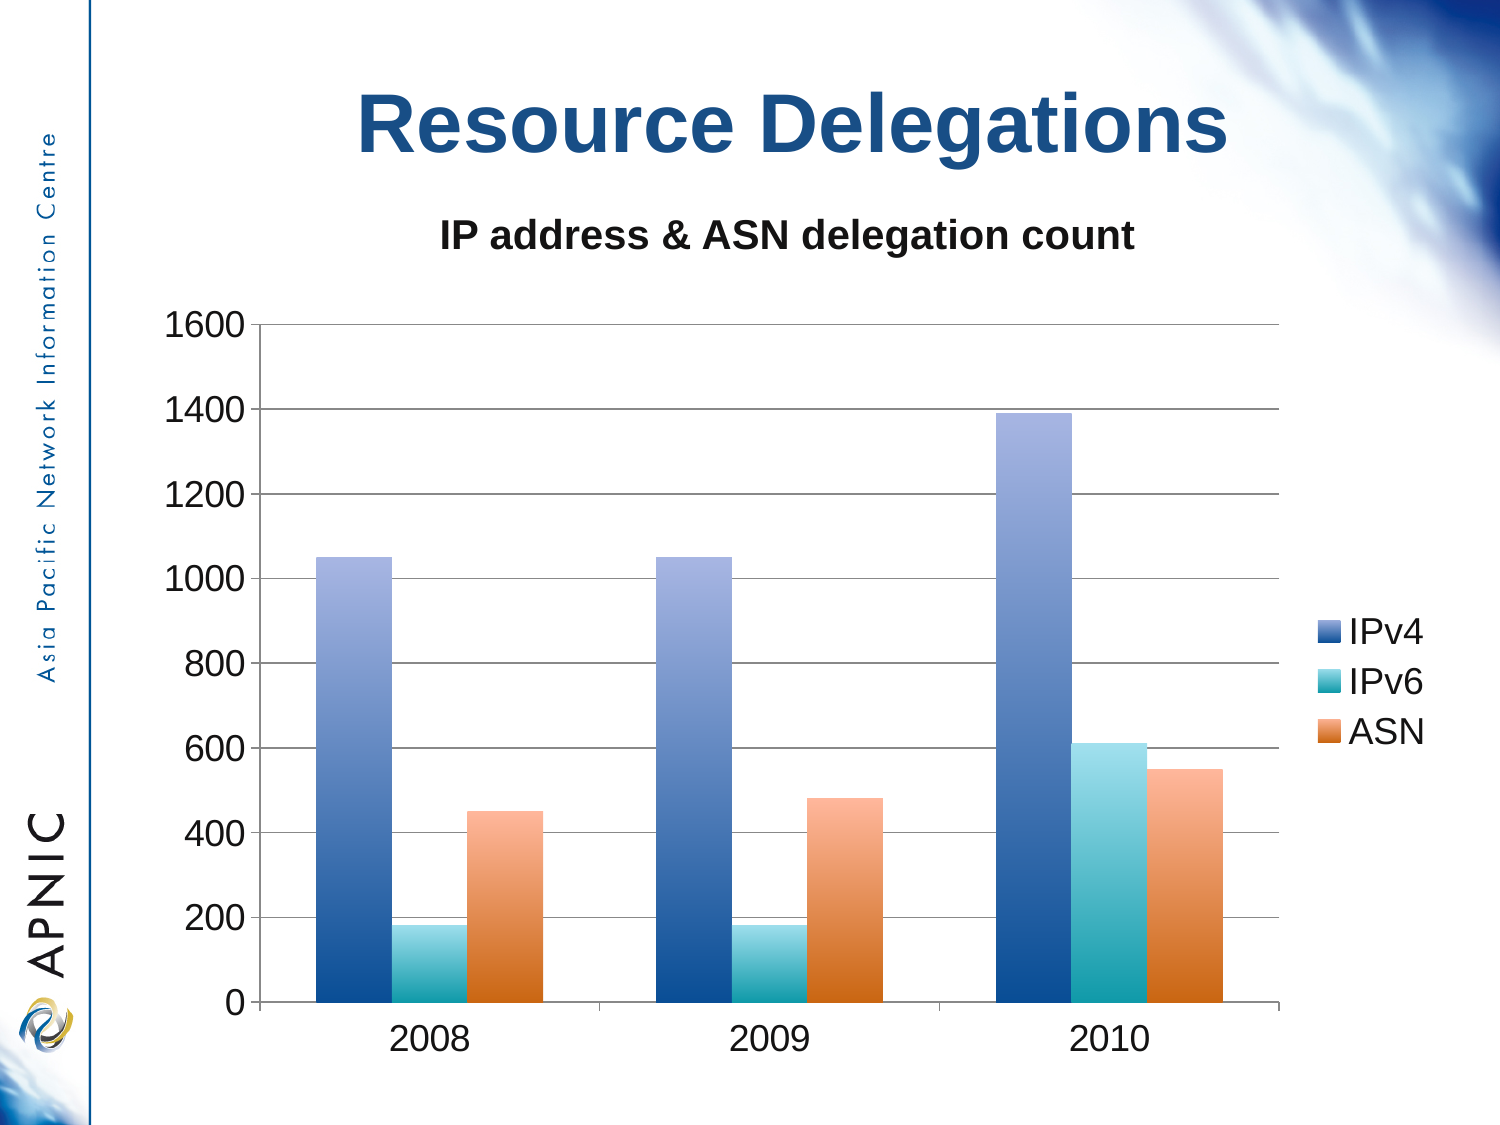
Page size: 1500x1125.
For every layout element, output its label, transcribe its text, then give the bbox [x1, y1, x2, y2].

chart [137, 287, 1451, 1076]
title Resource Delegations [137, 37, 1451, 201]
text_box IP address & ASN delegation count [412, 200, 1163, 265]
picture [0, 0, 1500, 1125]
